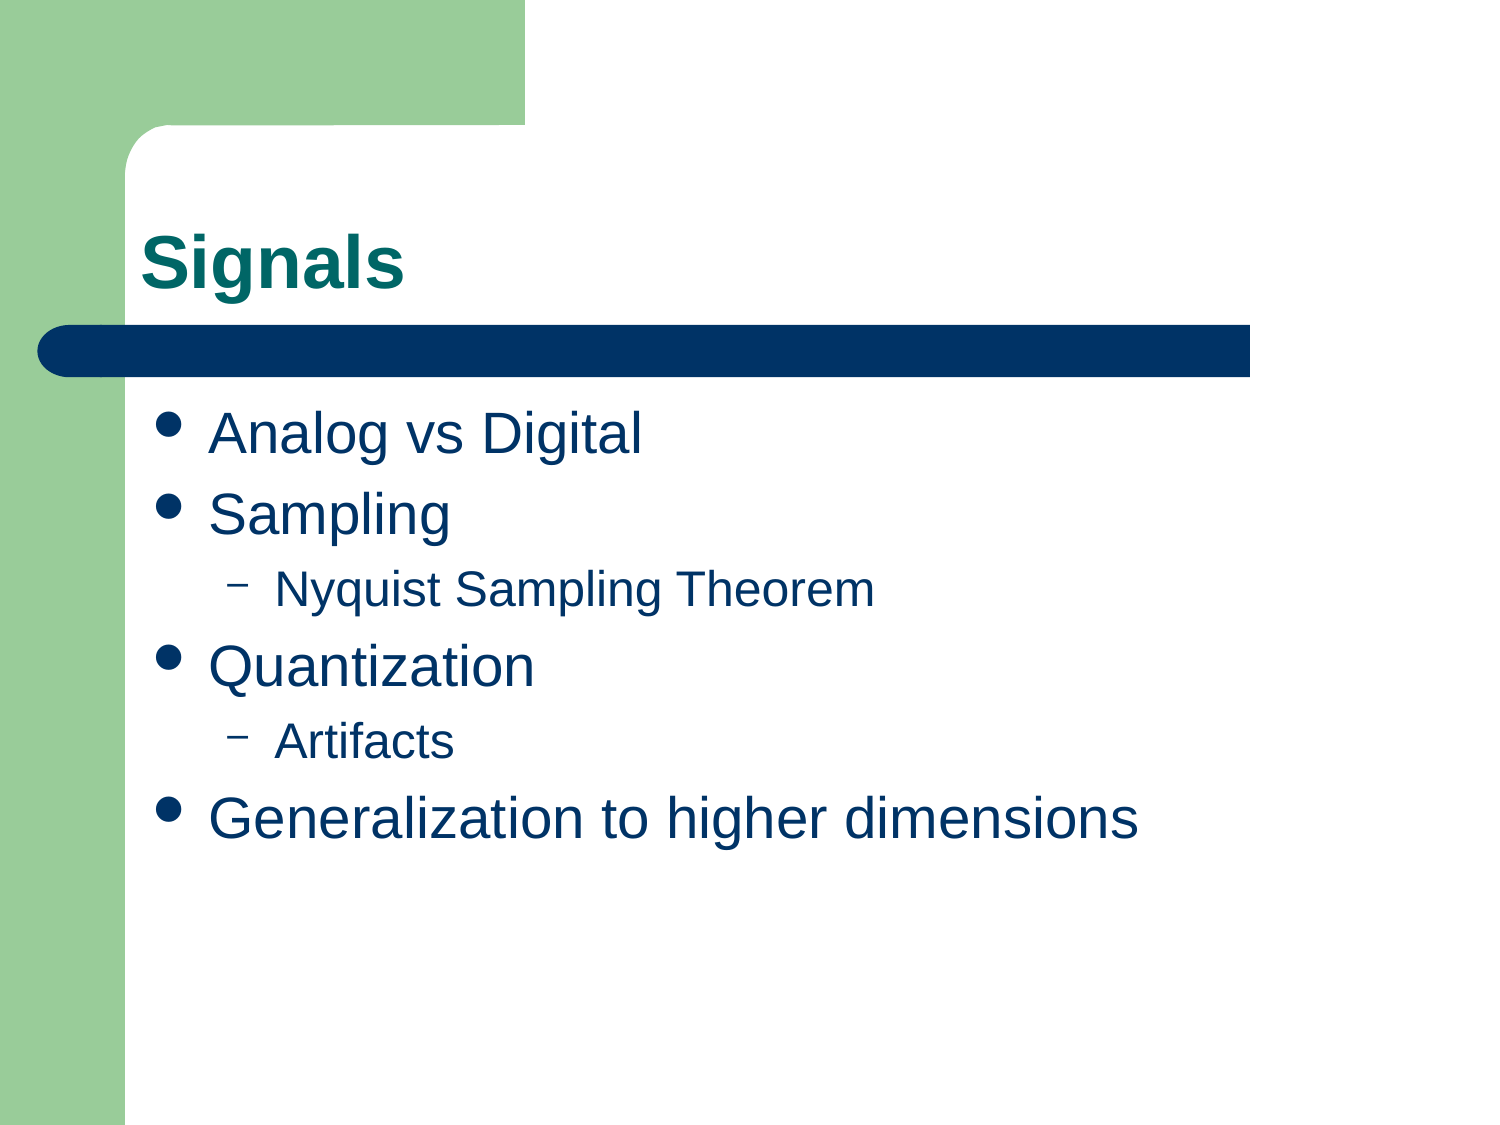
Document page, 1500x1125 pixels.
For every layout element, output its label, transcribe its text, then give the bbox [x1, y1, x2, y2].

list Analog vs Digital Sampling Nyquist Sampling Theorem Quantization Artifacts Generalization to higher dimensions [137, 387, 1400, 999]
title Signals [125, 125, 1425, 313]
